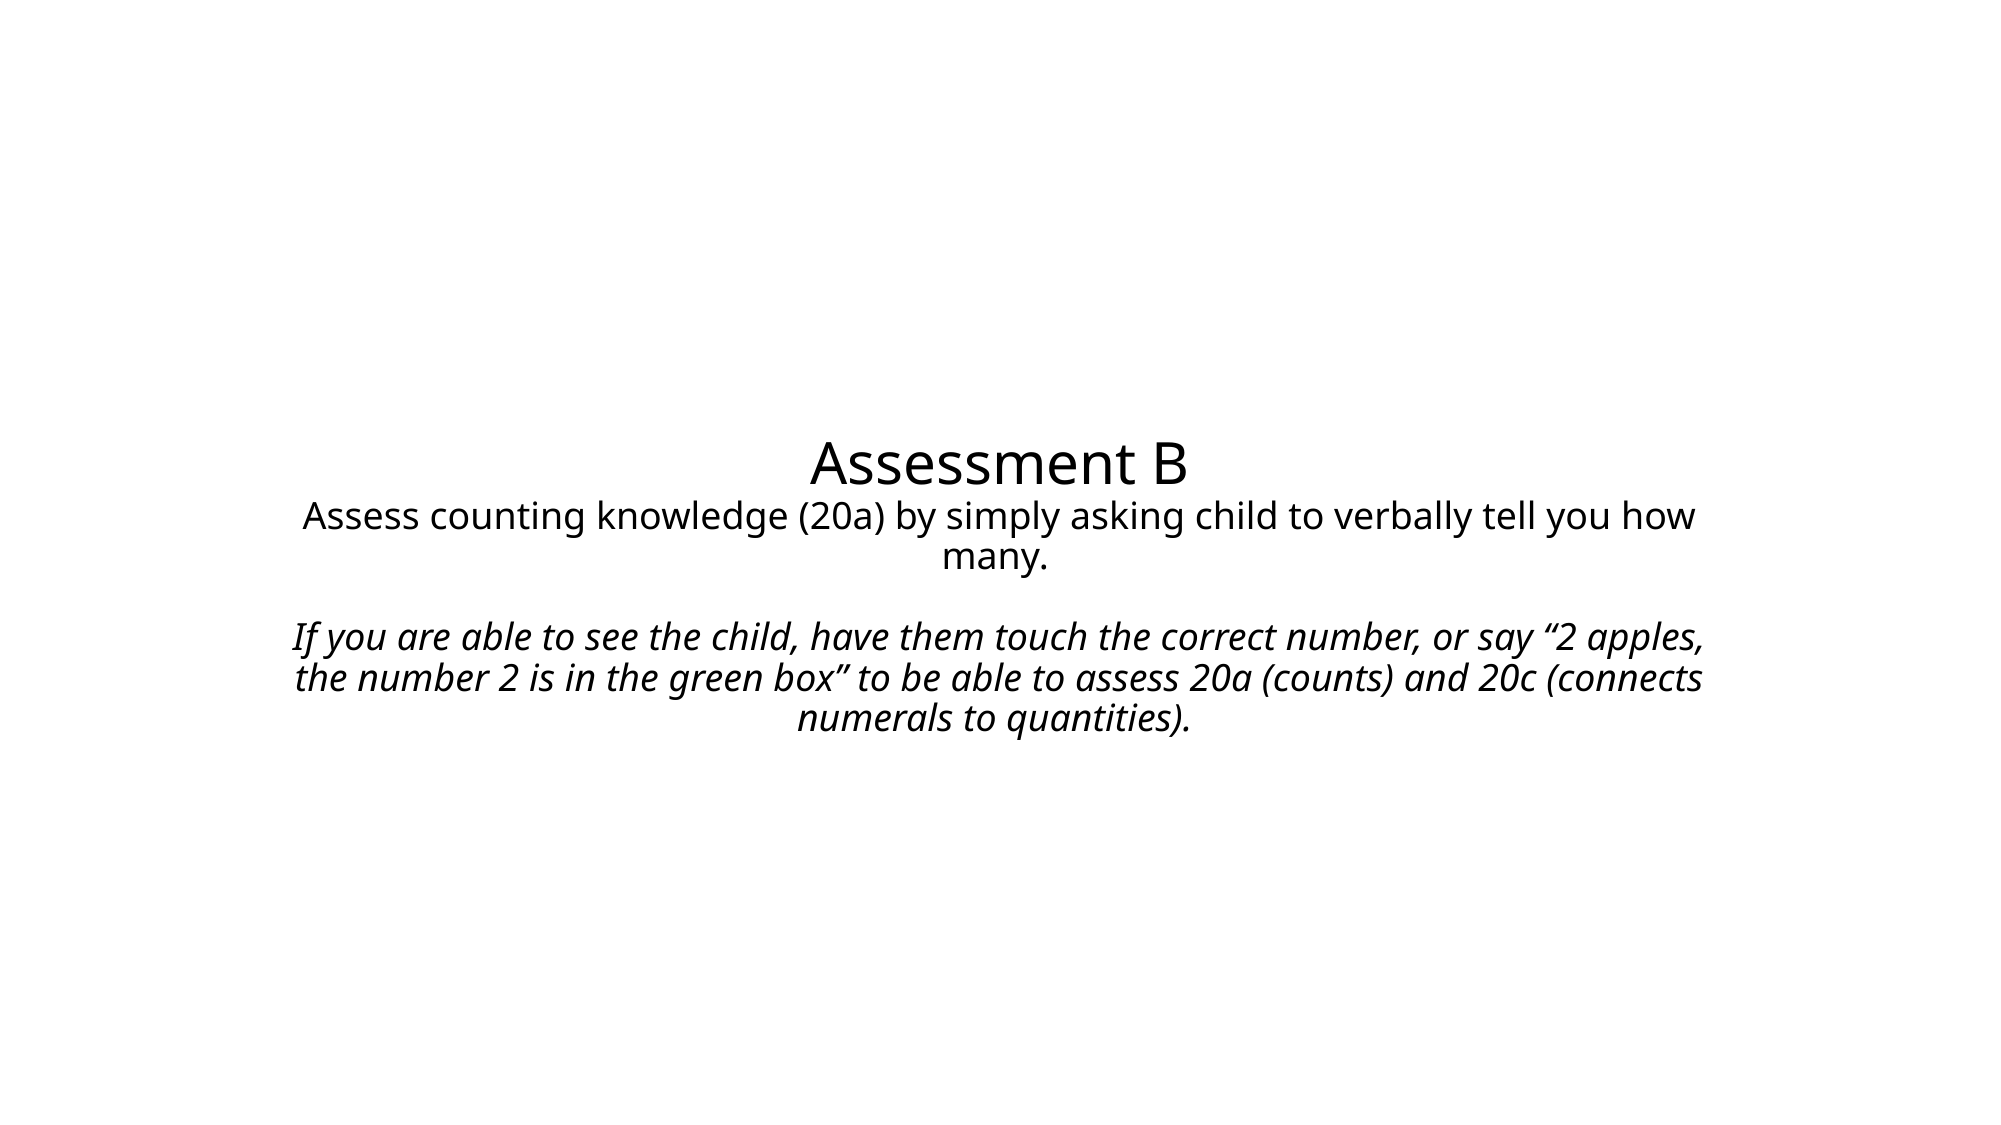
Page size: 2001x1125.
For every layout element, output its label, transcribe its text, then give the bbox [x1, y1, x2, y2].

title Assessment B Assess counting knowledge (20a) by simply asking child to verbally tell you how many. If you are able to see the child, have them touch the correct number, or say “2 apples, the number 2 is in the green box” to be able to assess 20a (counts) and 20c (connects numerals to quantities). [249, 184, 1750, 748]
